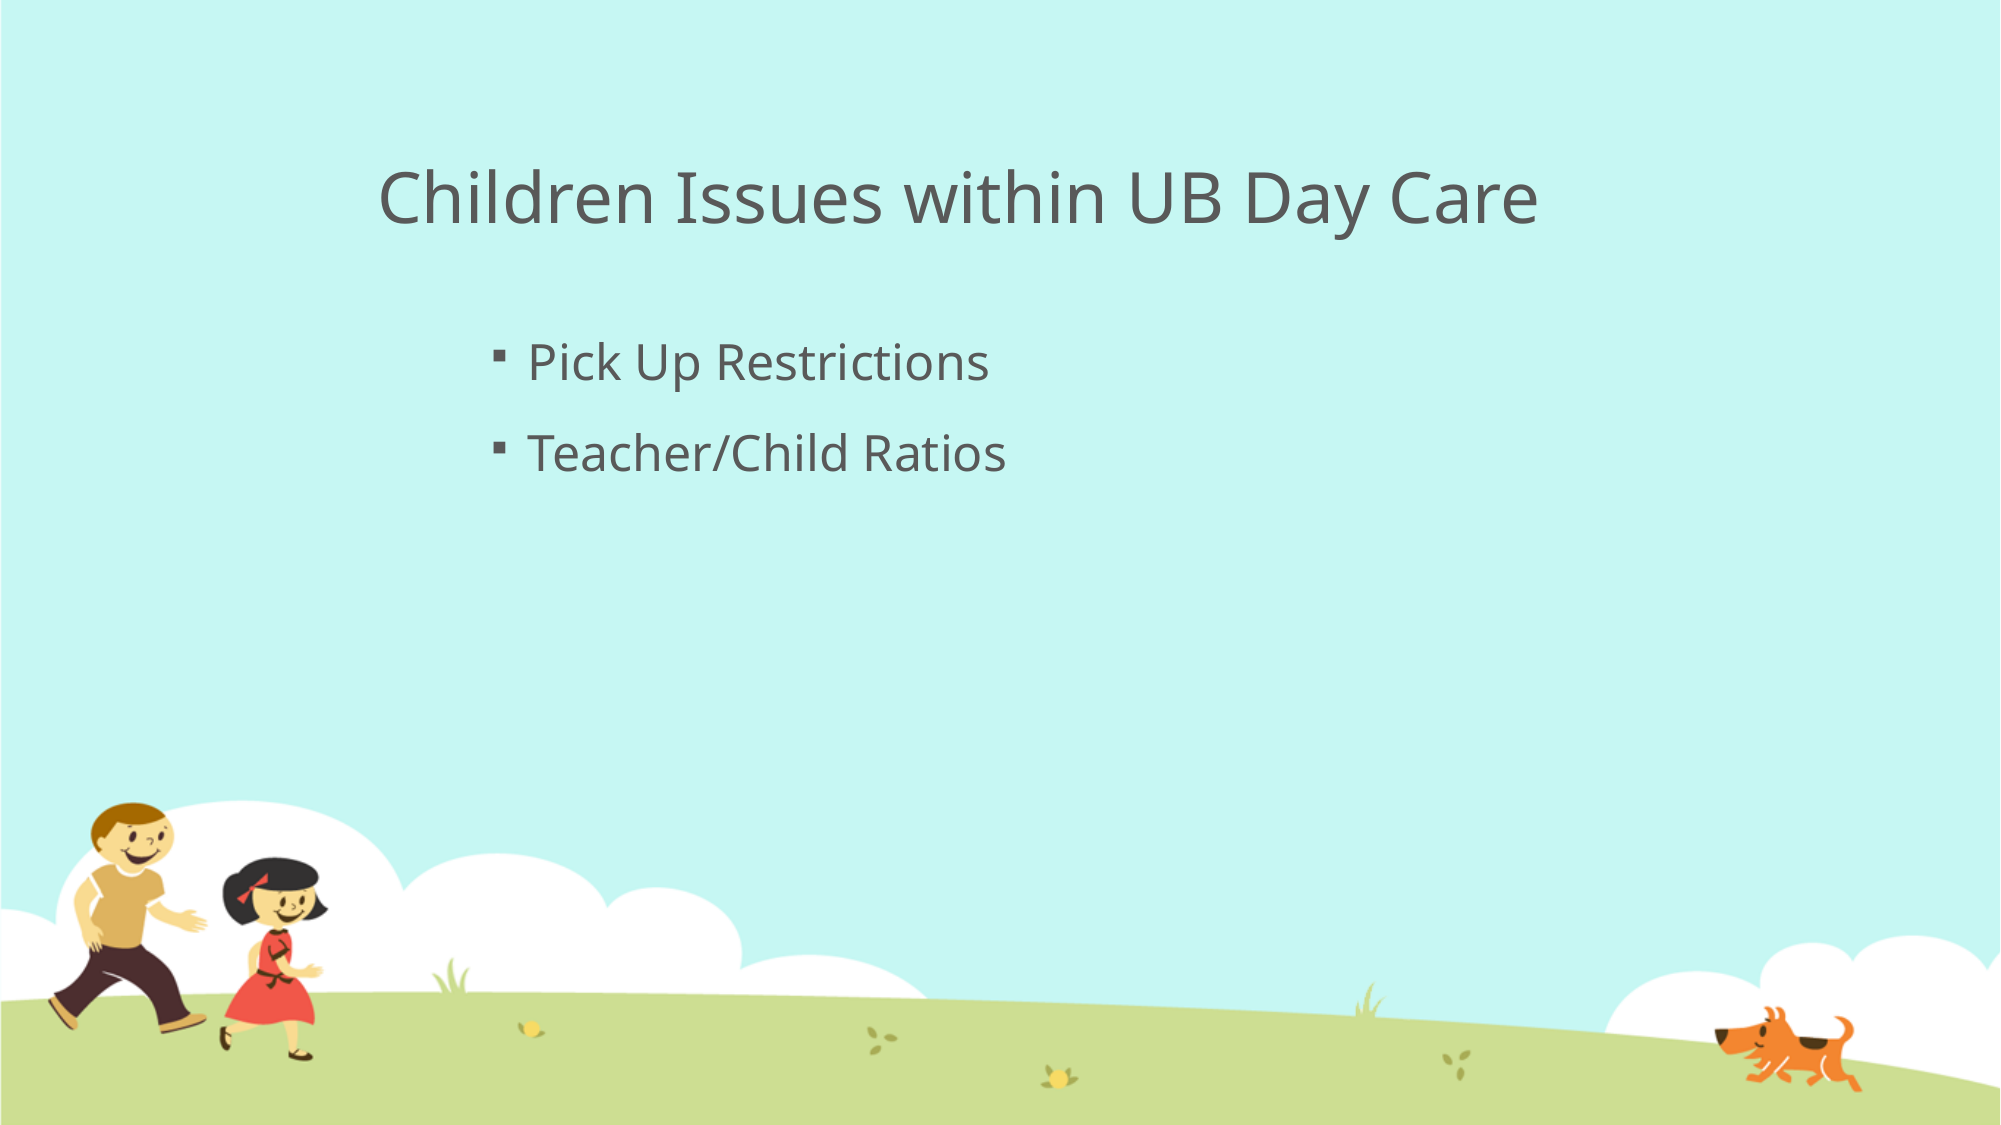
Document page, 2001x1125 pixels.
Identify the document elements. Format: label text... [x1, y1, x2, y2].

picture [0, 0, 2001, 1125]
title Children Issues within UB Day Care [362, 50, 1900, 247]
list Pick Up Restrictions Teacher/Child Ratios [467, 329, 1096, 582]
